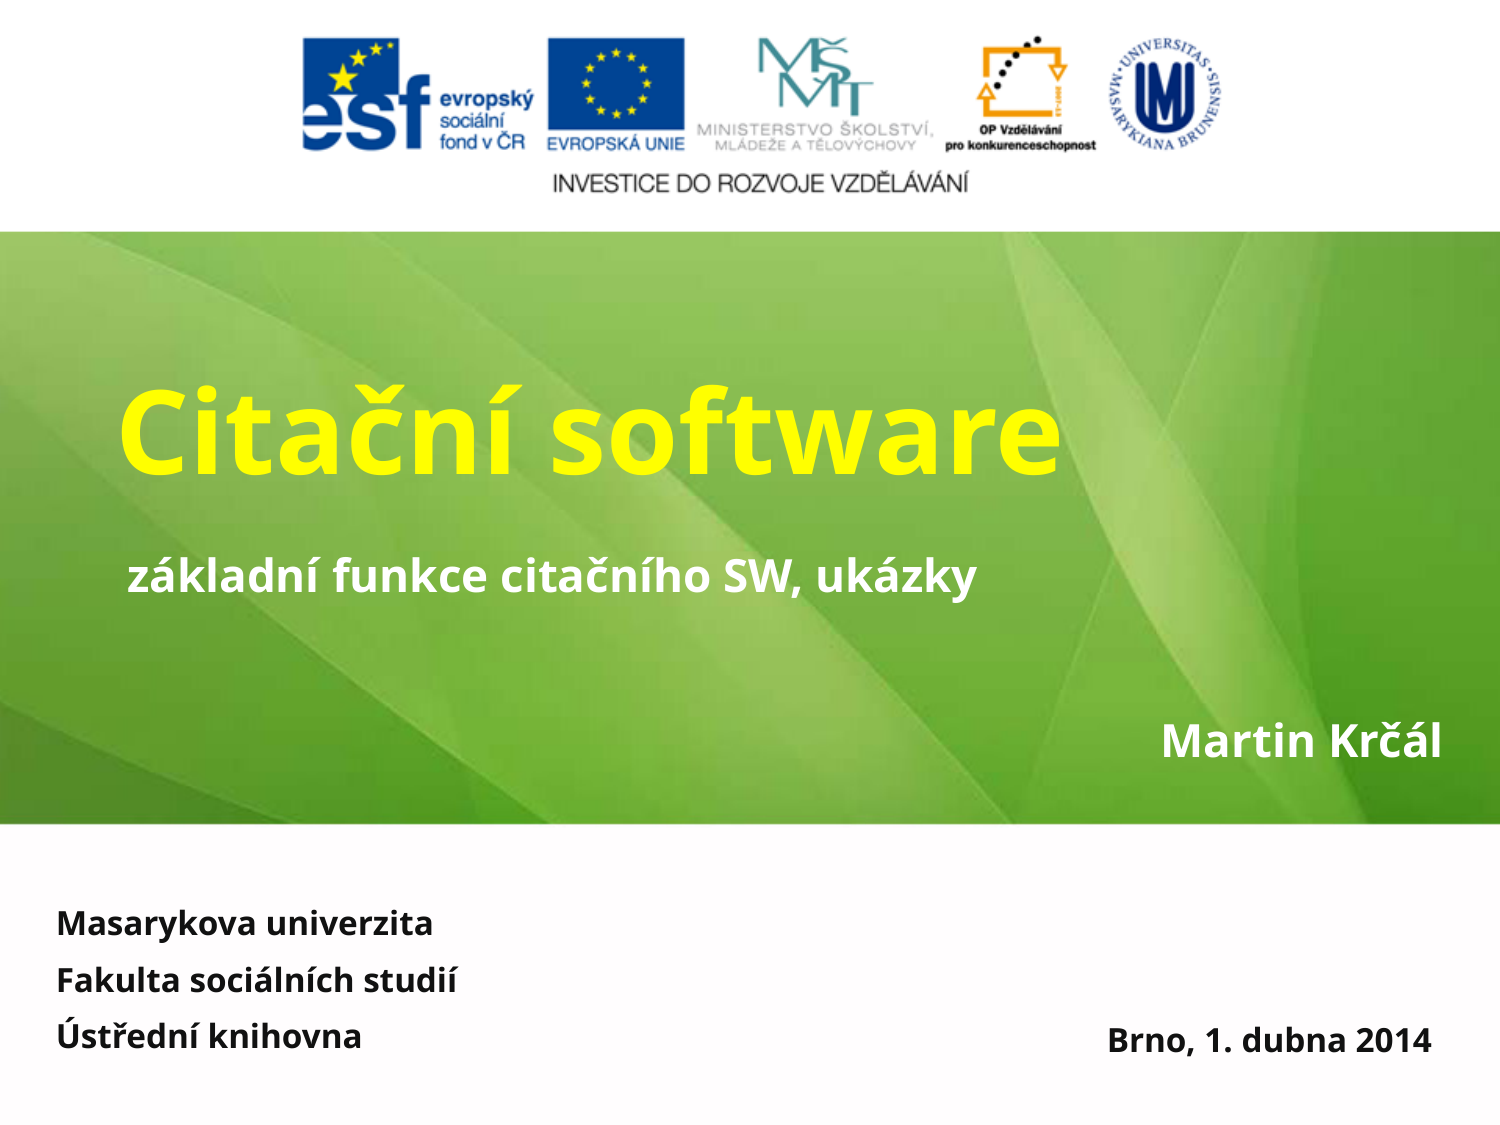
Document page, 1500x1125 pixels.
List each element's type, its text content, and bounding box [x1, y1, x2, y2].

text_box Brno, 1. dubna 2014 [868, 1011, 1447, 1067]
text_box základní funkce citačního SW, ukázky [112, 539, 1424, 610]
picture [0, 232, 1500, 1125]
text_box Masarykova univerzita Fakulta sociálních studií Ústřední knihovna [41, 894, 585, 1063]
subtitle Martin Krčál [856, 704, 1459, 776]
title Citační software [100, 283, 1459, 544]
text_box [0, 0, 1500, 232]
picture [288, 26, 1237, 209]
